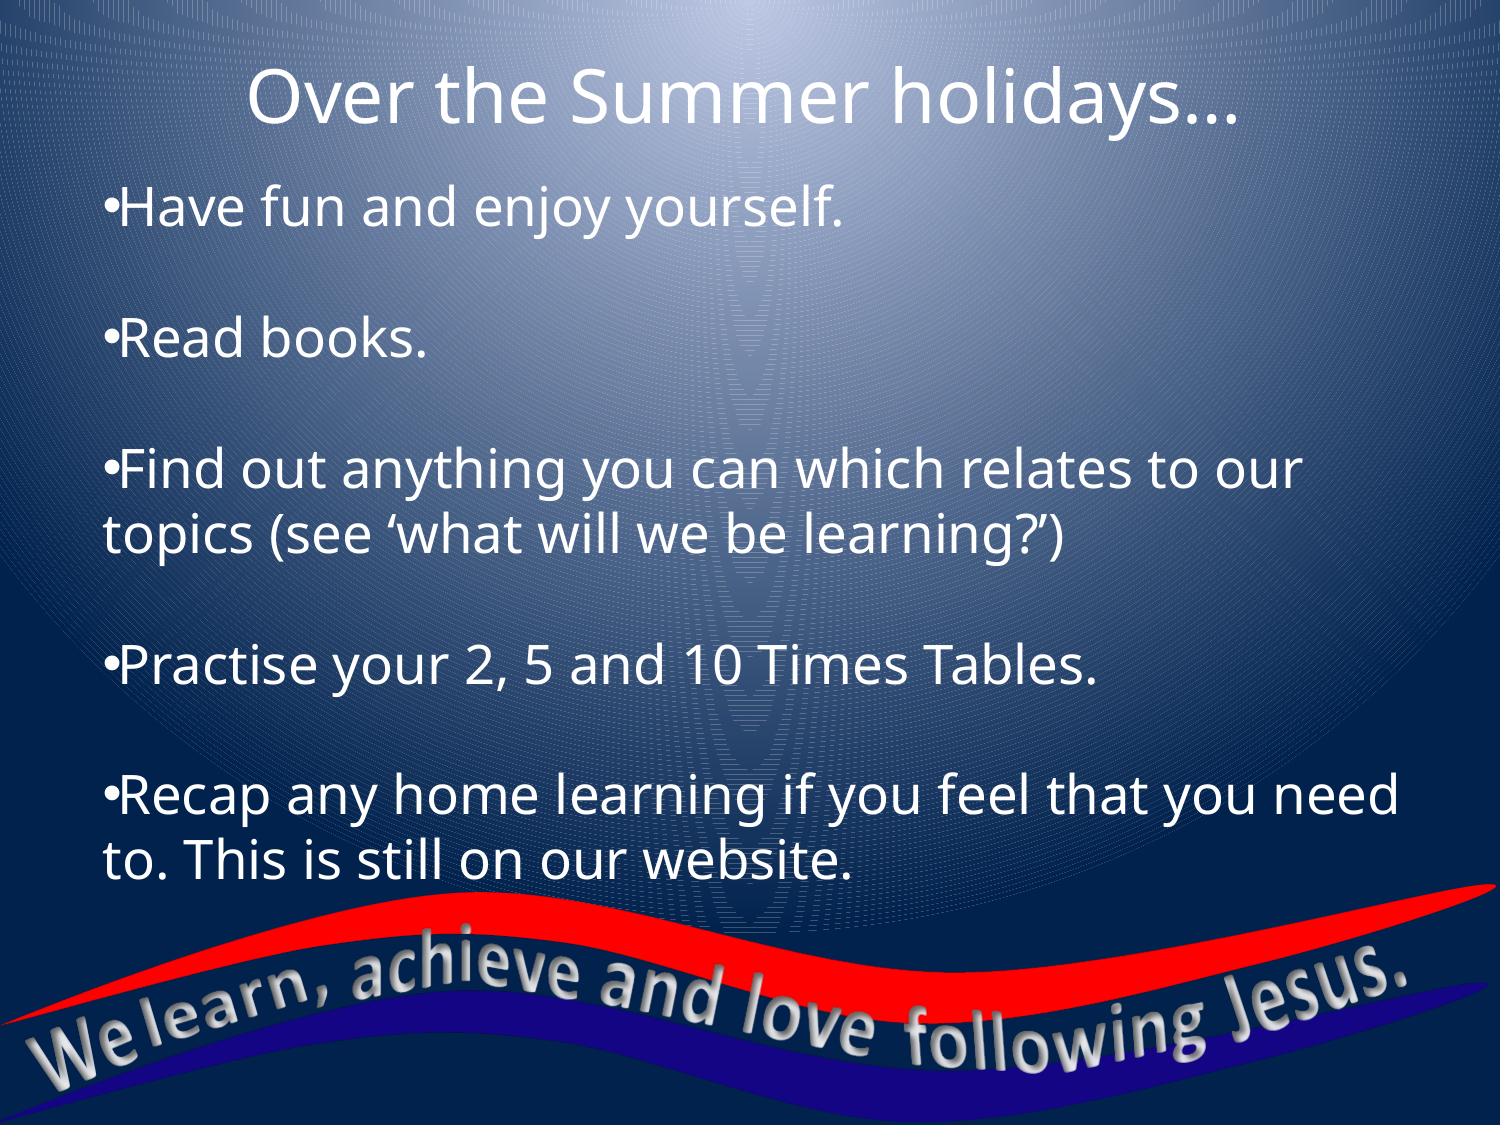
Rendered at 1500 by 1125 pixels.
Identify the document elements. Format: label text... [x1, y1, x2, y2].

picture [0, 884, 1496, 1125]
list Have fun and enjoy yourself. Read books. Find out anything you can which relates to our topics (see ‘what will we be learning?’) Practise your 2, 5 and 10 Times Tables. Recap any home learning if you feel that you need to. This is still on our website. [87, 164, 1438, 883]
title Over the Summer holidays… [68, 0, 1419, 188]
